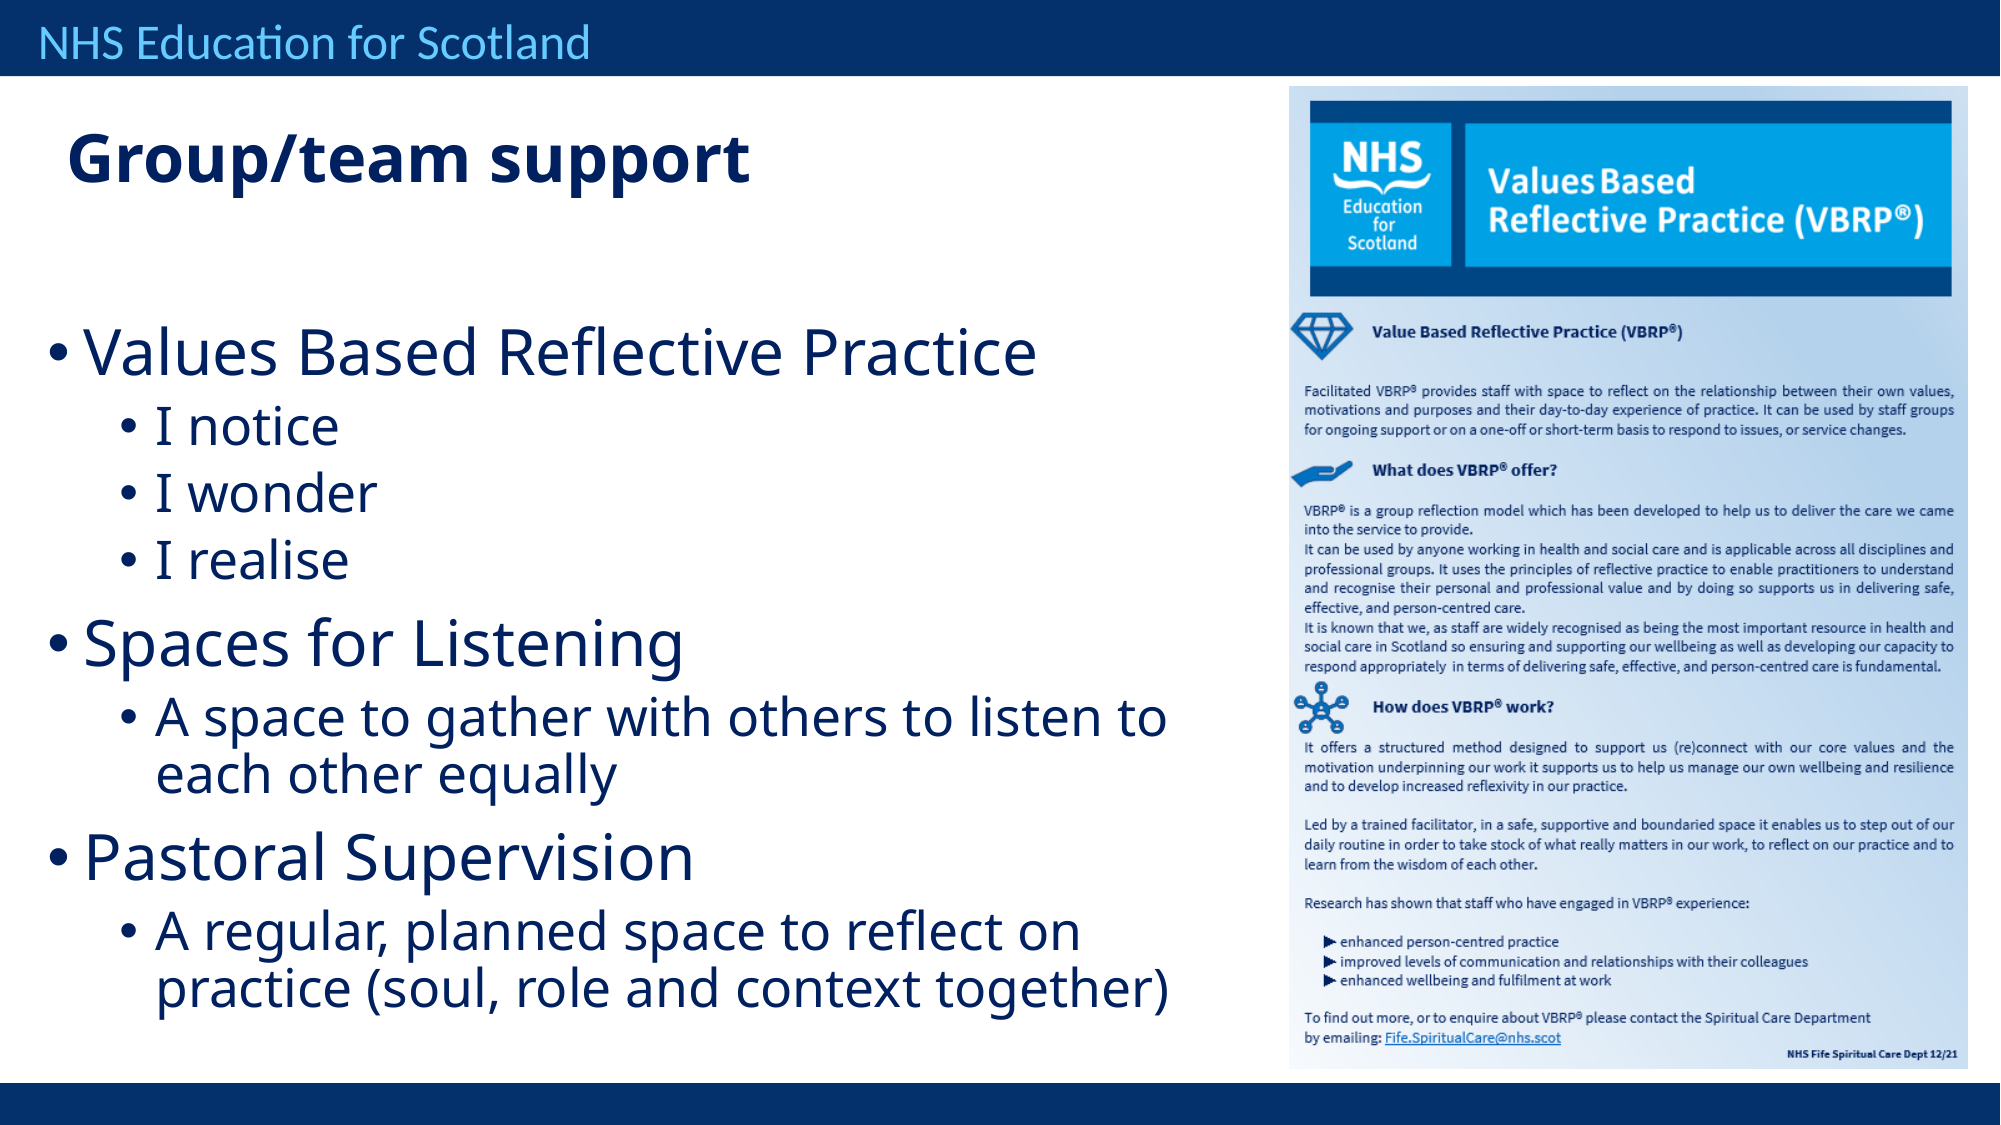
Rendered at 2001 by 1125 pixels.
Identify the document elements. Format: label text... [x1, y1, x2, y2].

list Group/team support [51, 117, 1138, 250]
picture [1289, 86, 1968, 1069]
list Values Based Reflective Practice I notice I wonder I realise Spaces for Listening A space to gather with others to listen to each other equally Pastoral Supervision A regular, planned space to reflect on practice (soul, role and context together) [32, 312, 1247, 1031]
